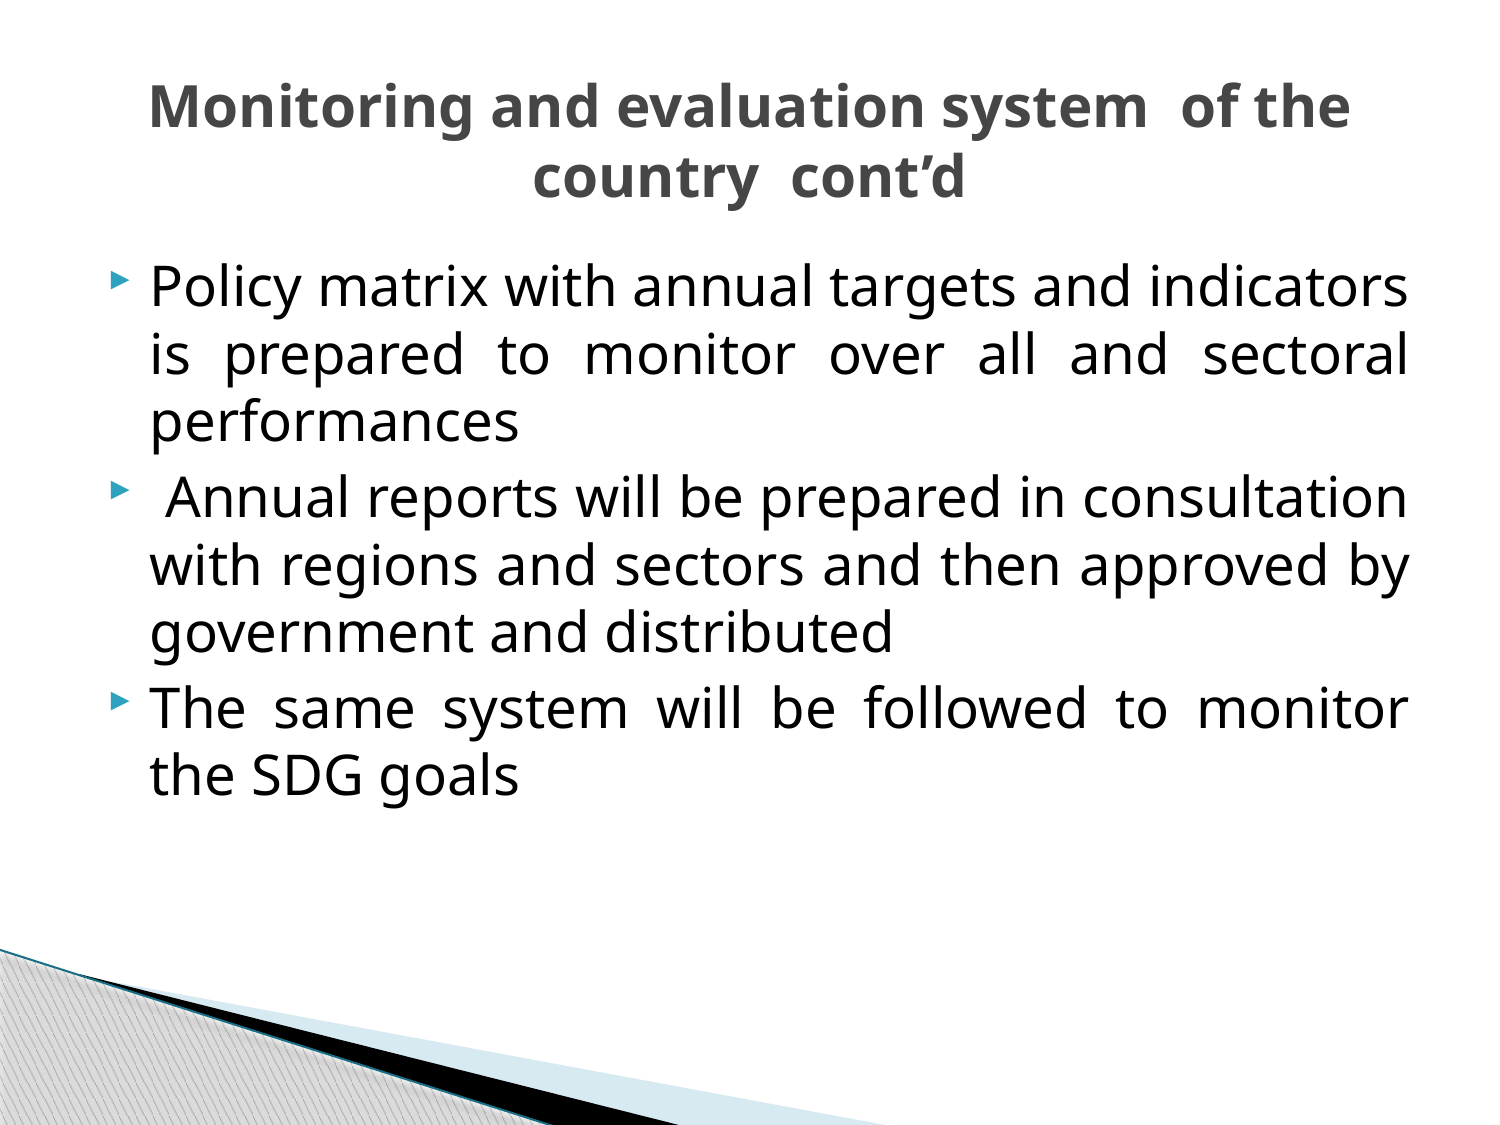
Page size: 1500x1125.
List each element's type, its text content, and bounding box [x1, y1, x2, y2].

title Monitoring and evaluation system of the country cont’d [75, 45, 1425, 233]
list Policy matrix with annual targets and indicators is prepared to monitor over all and sectoral performances Annual reports will be prepared in consultation with regions and sectors and then approved by government and distributed The same system will be followed to monitor the SDG goals [75, 243, 1425, 986]
